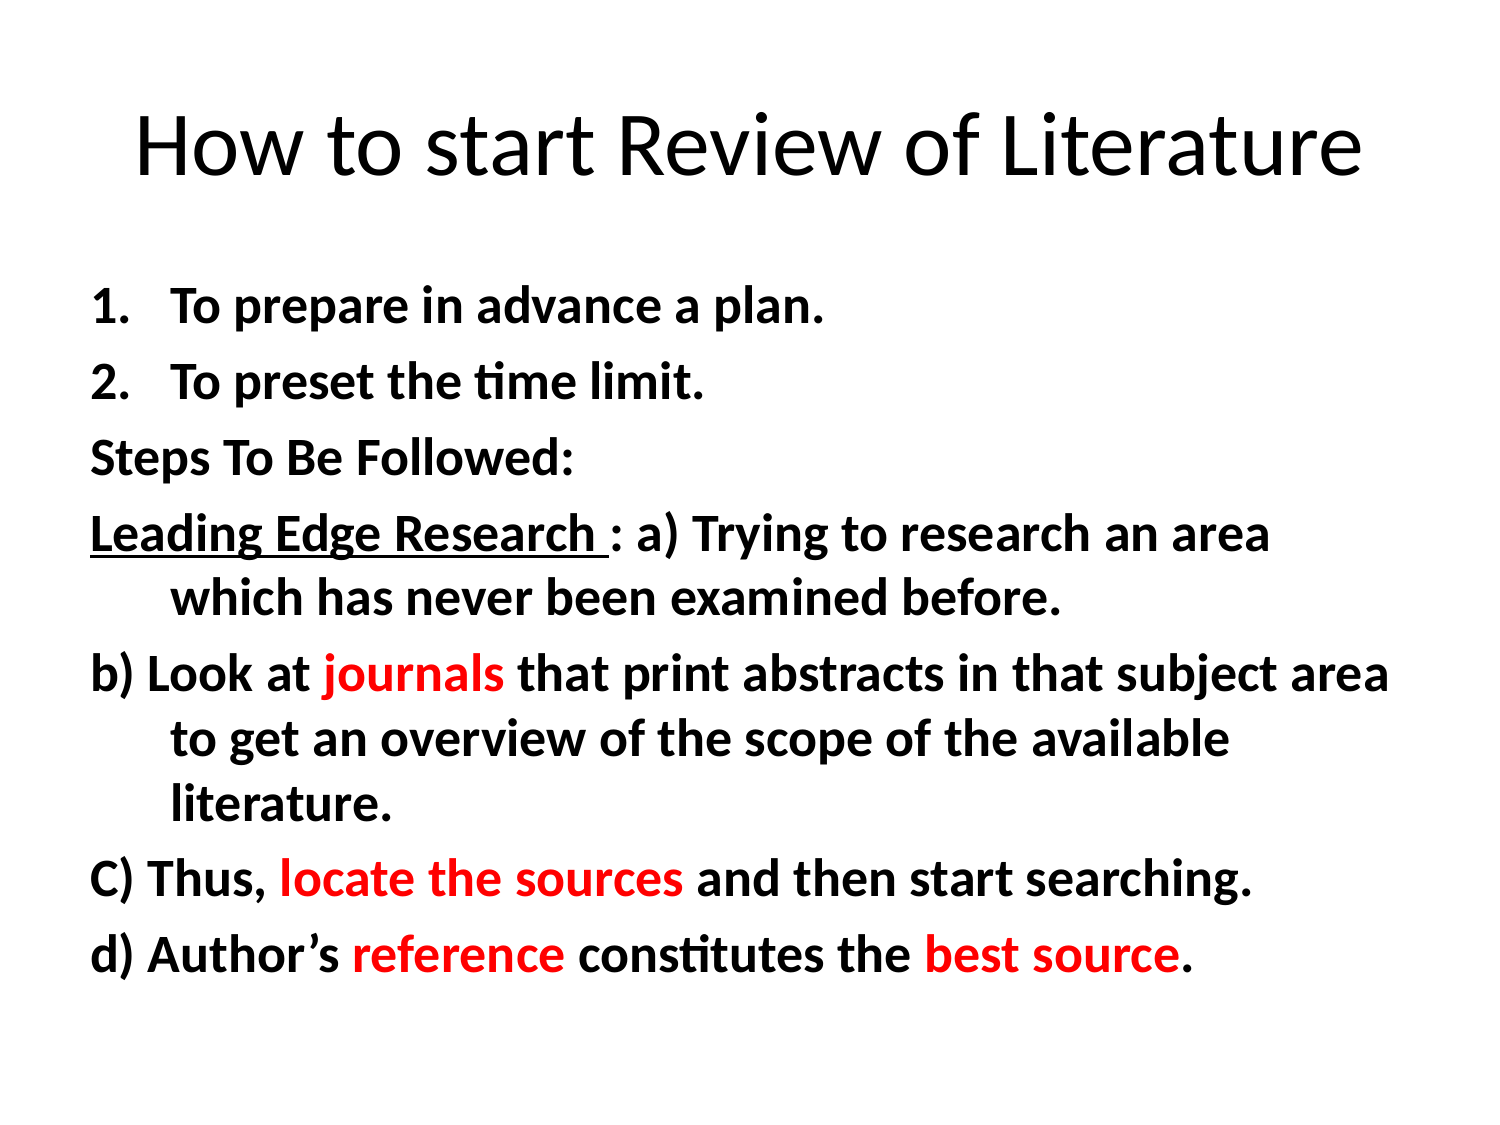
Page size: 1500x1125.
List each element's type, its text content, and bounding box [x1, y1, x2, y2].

list To prepare in advance a plan. To preset the time limit. Steps To Be Followed: Leading Edge Research : a) Trying to research an area which has never been examined before. b) Look at journals that print abstracts in that subject area to get an overview of the scope of the available literature. C) Thus, locate the sources and then start searching. d) Author’s reference constitutes the best source. [75, 262, 1425, 1005]
title How to start Review of Literature [75, 45, 1425, 233]
